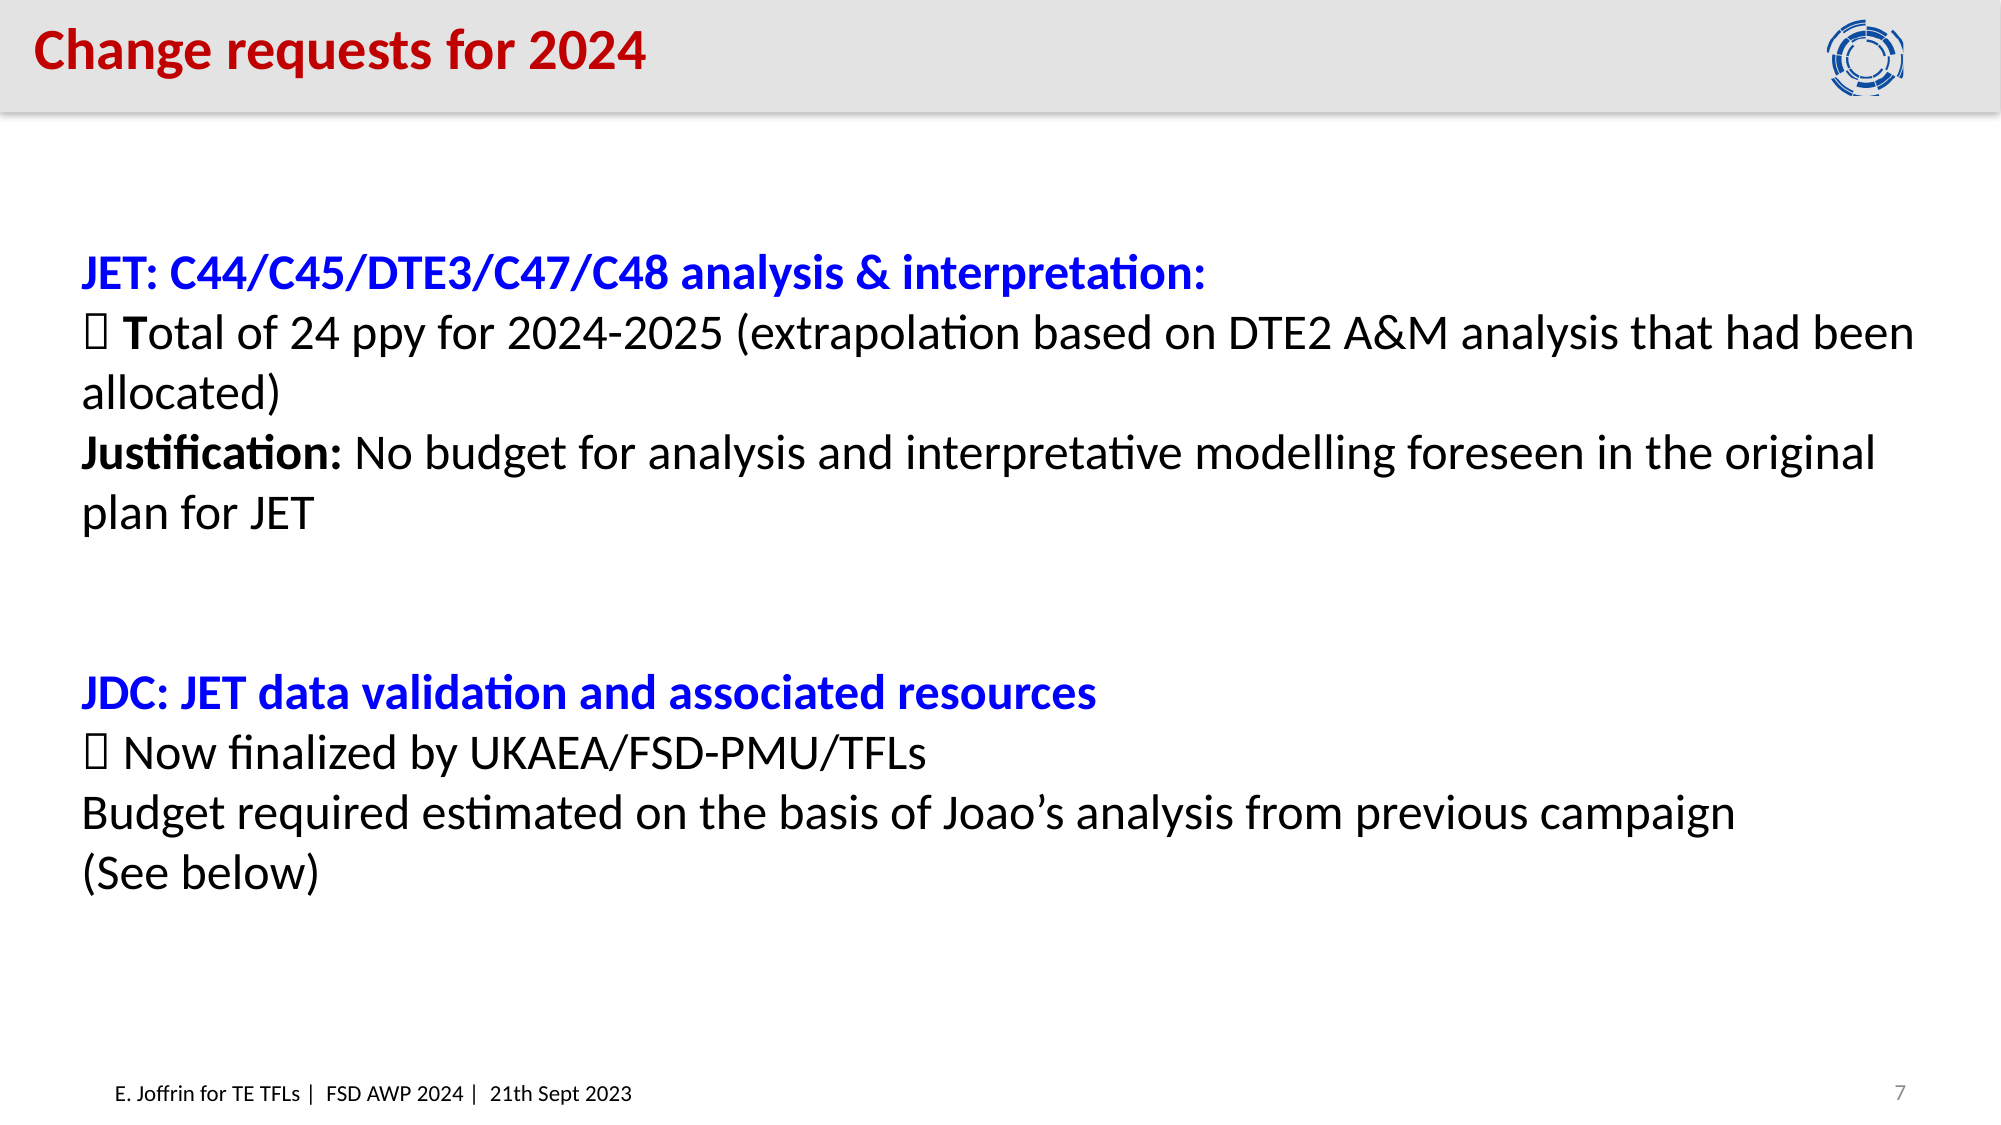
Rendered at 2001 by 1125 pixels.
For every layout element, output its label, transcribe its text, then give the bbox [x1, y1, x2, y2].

title Change requests for 2024 [19, 19, 1670, 95]
text_box JET: C44/C45/DTE3/C47/C48 analysis & interpretation:  Total of 24 ppy for 2024-2025 (extrapolation based on DTE2 A&M analysis that had been allocated) Justification: No budget for analysis and interpretative modelling foreseen in the original plan for JET JDC: JET data validation and associated resources  Now finalized by UKAEA/FSD-PMU/TFLs Budget required estimated on the basis of Joao’s analysis from previous campaign (See below) [66, 231, 1957, 907]
slide_number 7 [1803, 1070, 1922, 1104]
footer E. Joffrin for TE TFLs | FSD AWP 2024 | 21th Sept 2023 [99, 1070, 670, 1125]
